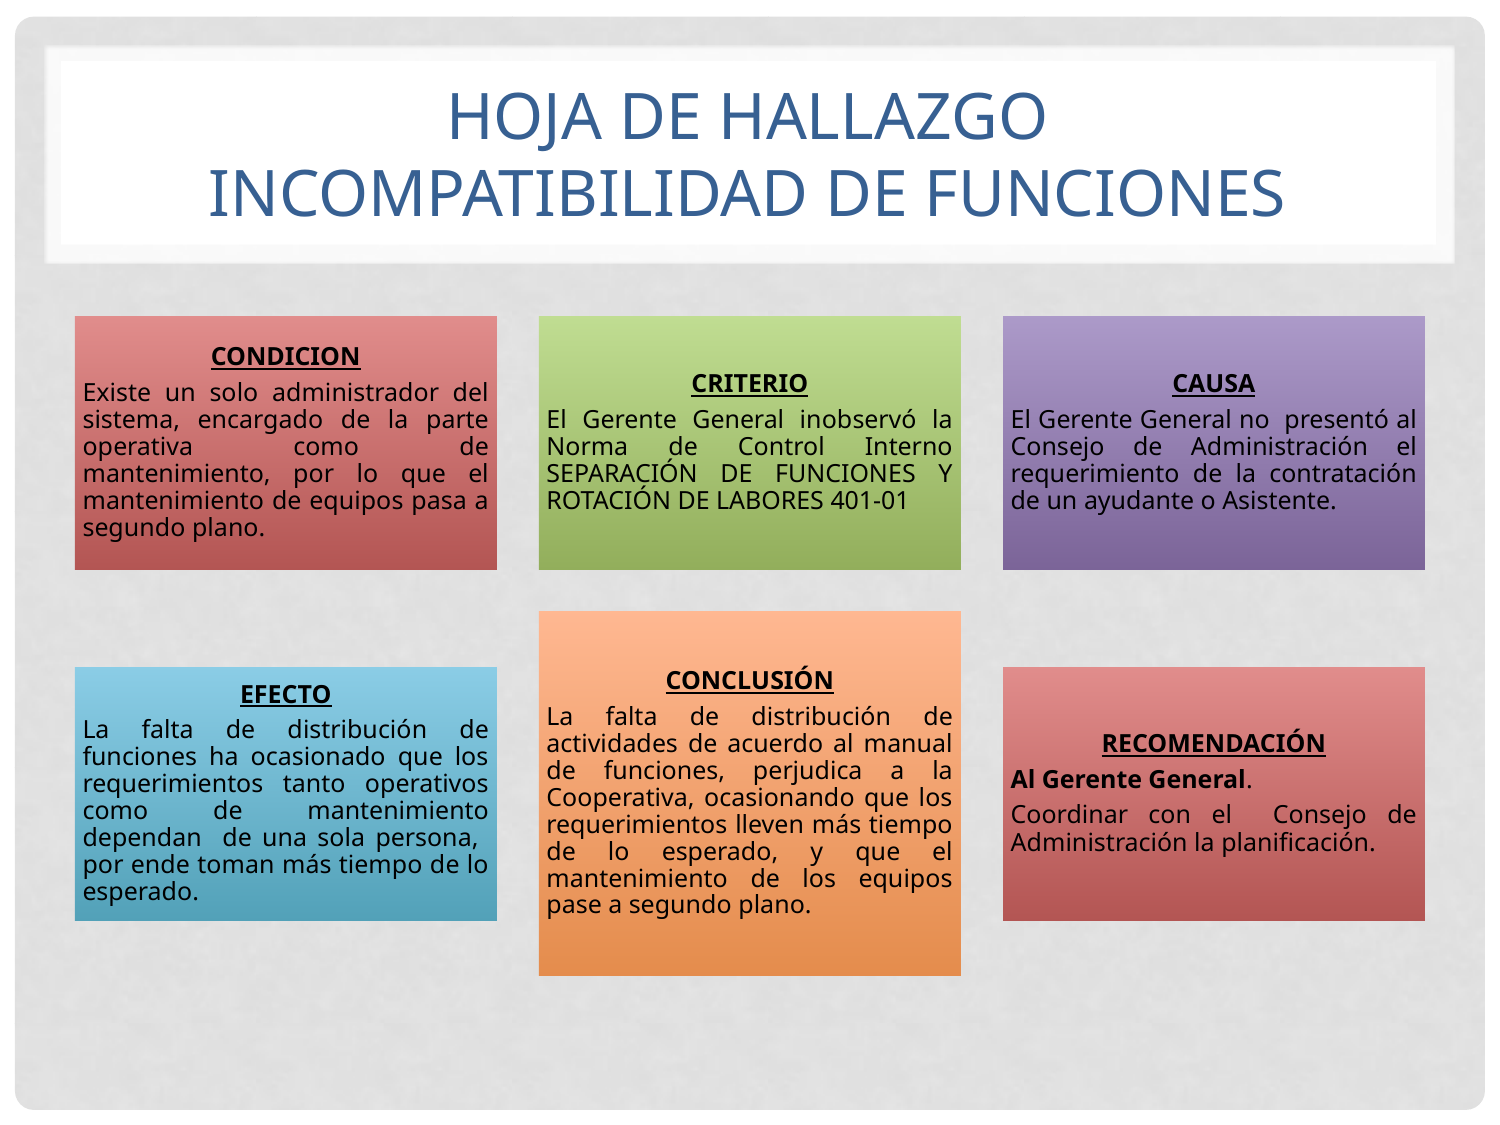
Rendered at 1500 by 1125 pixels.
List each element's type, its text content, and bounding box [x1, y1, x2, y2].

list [74, 287, 1426, 1006]
title HOJA DE HALLAZGO INCOMPATIBILIDAD DE FUNCIONES [69, 66, 1425, 238]
